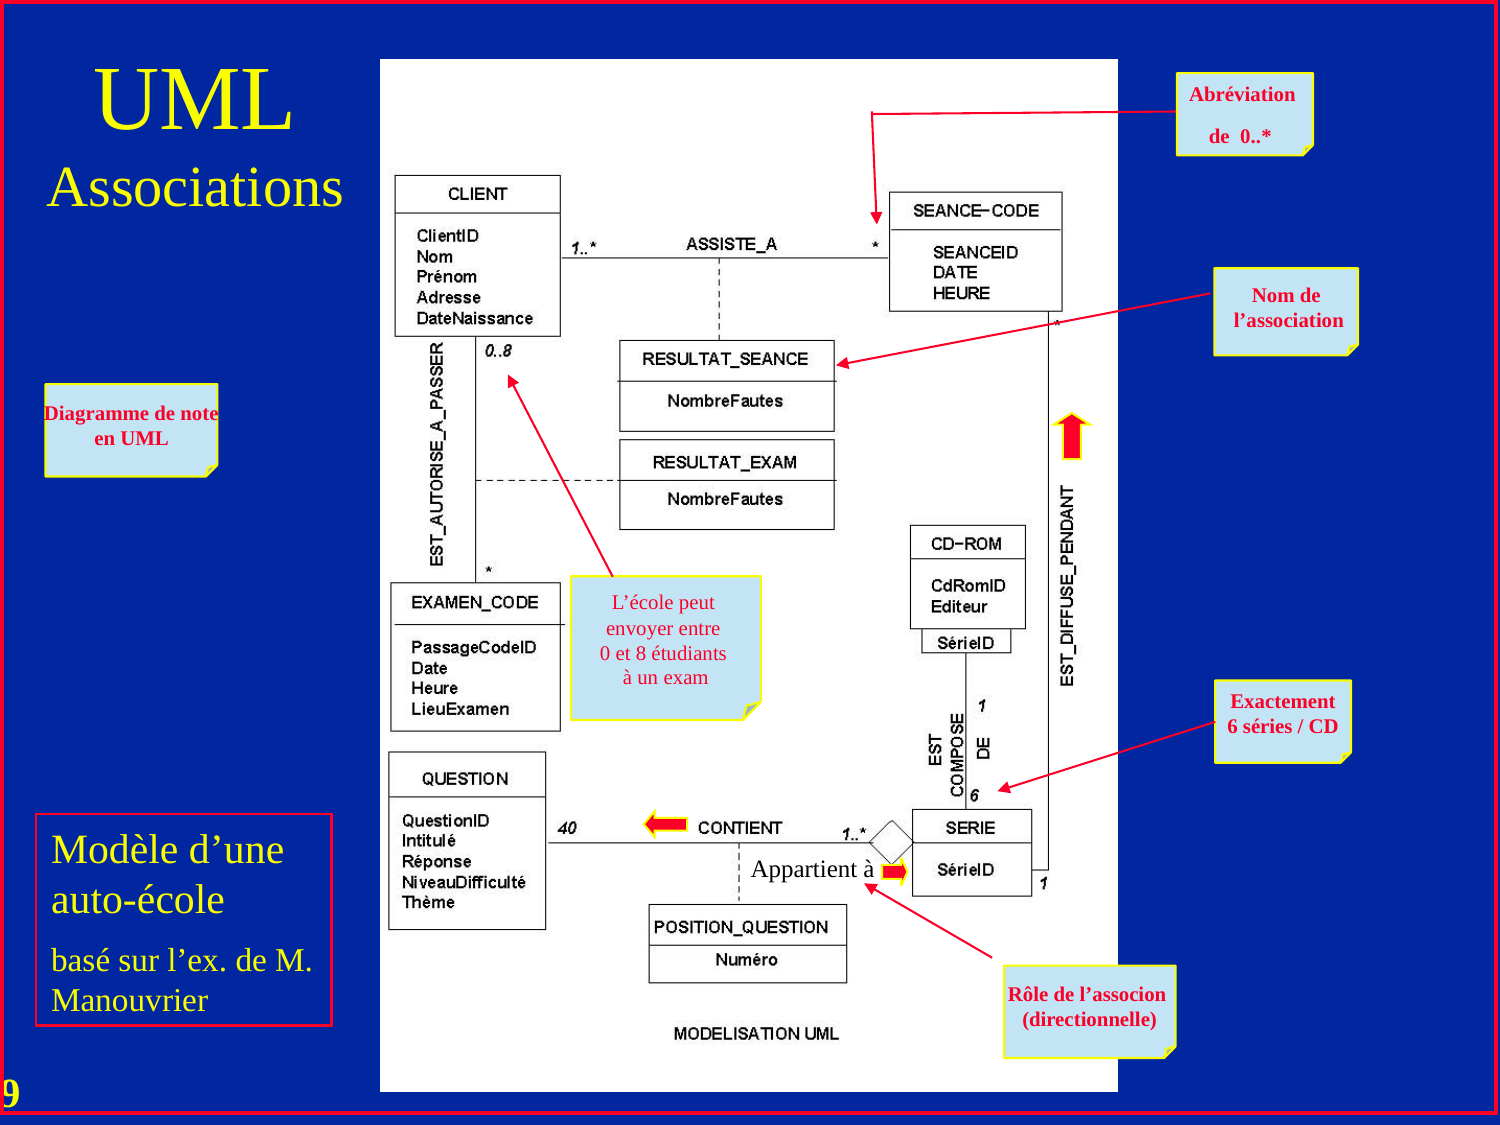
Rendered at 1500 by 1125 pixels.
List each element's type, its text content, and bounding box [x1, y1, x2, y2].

text_box Rôle de l’associon (directionnelle) [1122, 965, 1176, 1059]
picture [380, 58, 1118, 1092]
text_box Diagramme de note en UML [45, 384, 218, 477]
text_box Modèle d’une auto-école basé sur l’ex. de M. Manouvrier [36, 814, 332, 1026]
text_box Exactement 6 séries / CD [1215, 680, 1352, 763]
text_box Abréviation de 0..* [1177, 73, 1313, 156]
title UML Associations [30, 33, 360, 223]
text_box Nom de l’association [1214, 268, 1359, 356]
